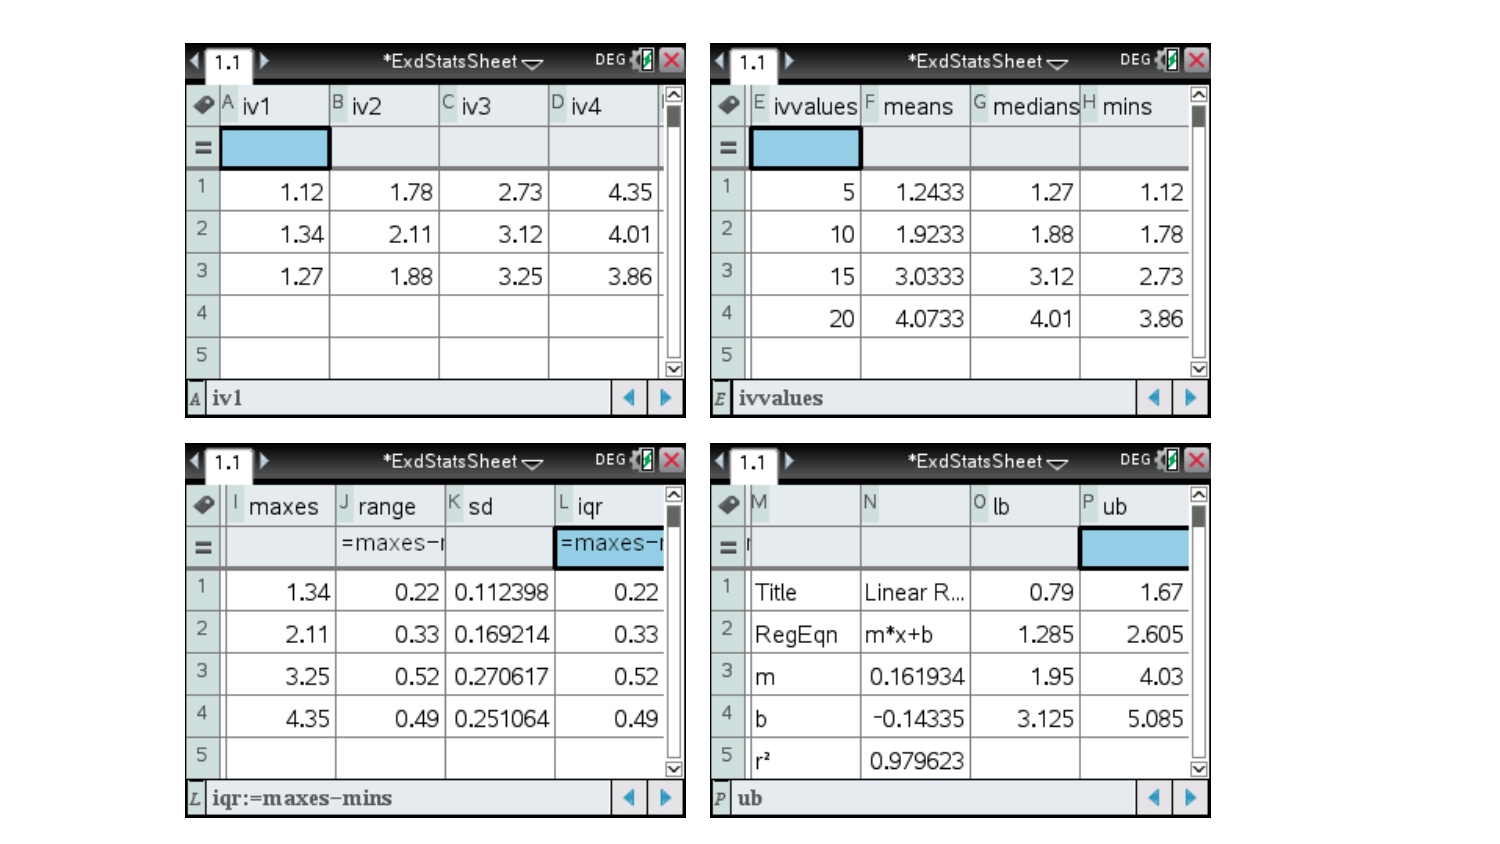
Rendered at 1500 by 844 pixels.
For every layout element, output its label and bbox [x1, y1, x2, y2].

picture [185, 442, 686, 819]
picture [185, 42, 686, 419]
picture [710, 442, 1211, 819]
picture [710, 42, 1211, 419]
